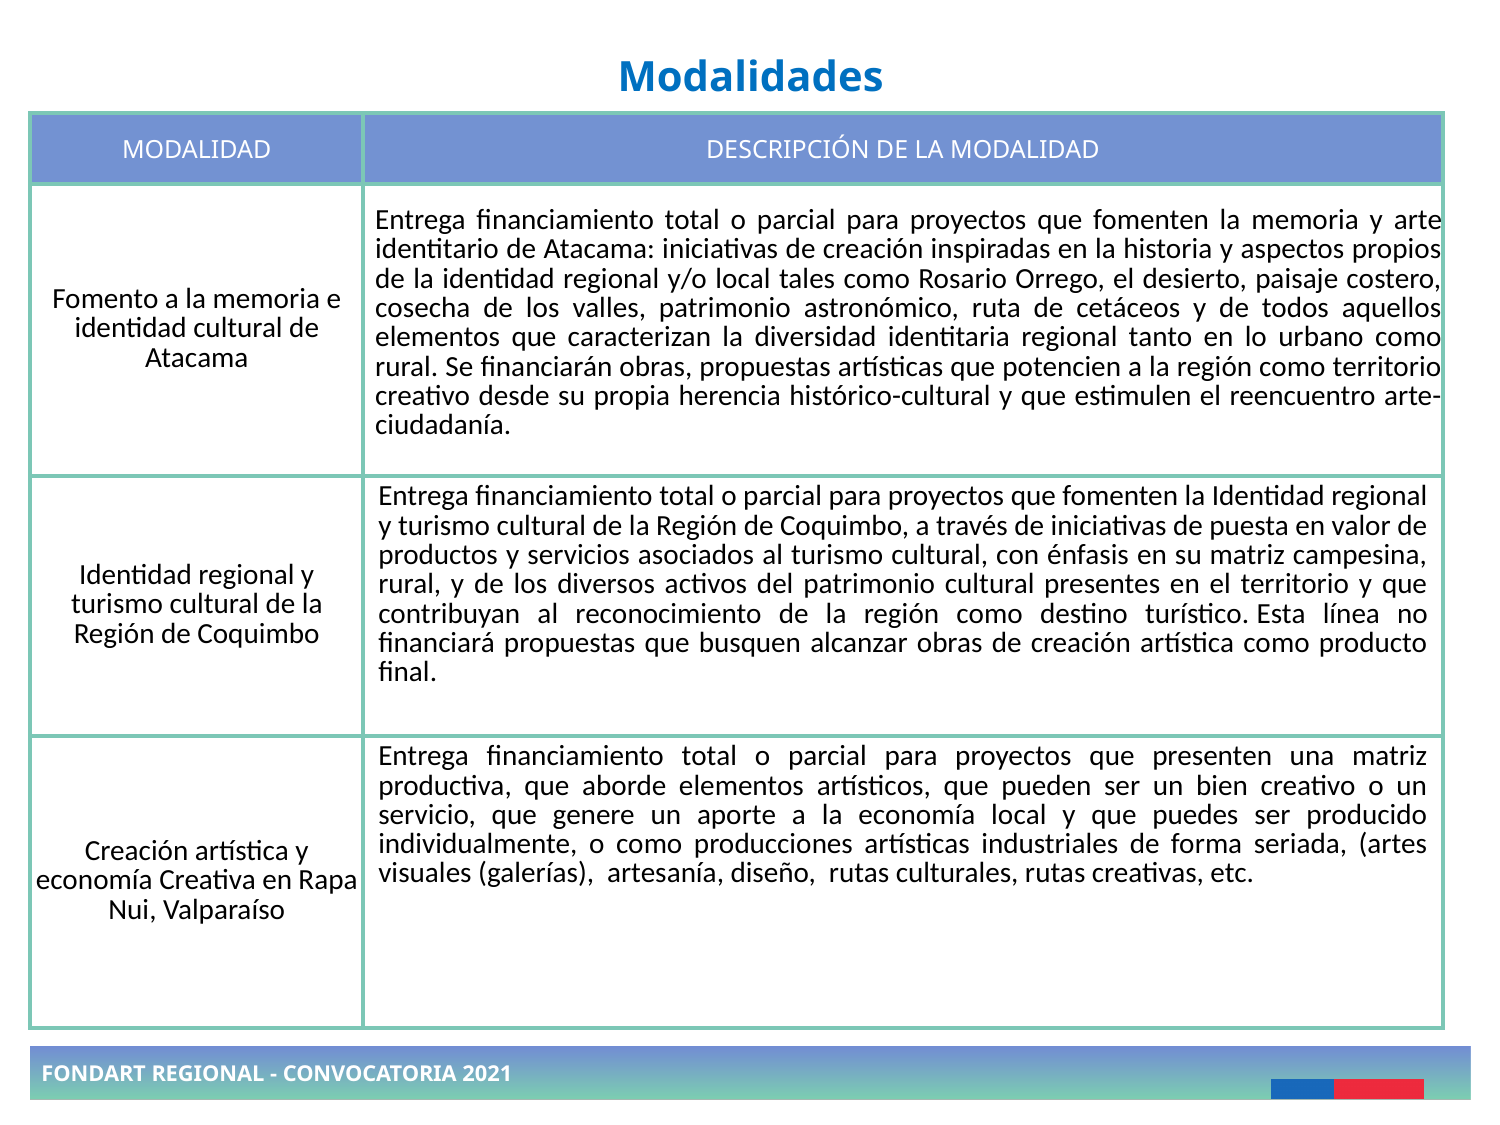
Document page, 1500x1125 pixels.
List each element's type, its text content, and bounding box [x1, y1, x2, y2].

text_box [30, 1046, 1472, 1100]
table_cell Entrega financiamiento total o parcial para proyectos que presenten una matriz productiva, que aborde elementos artísticos, que pueden ser un bien creativo o un servicio, que genere un aporte a la economía local y que puedes ser producido individualmente, o como producciones artísticas industriales de forma seriada, (artes visuales (galerías), artesanía, diseño, rutas culturales, rutas creativas, etc. [365, 738, 1441, 1026]
table_header DESCRIPCIÓN DE LA MODALIDAD [365, 115, 1441, 182]
text_box Modalidades [30, 43, 1472, 106]
table_cell Fomento a la memoria e identidad cultural de Atacama [32, 186, 361, 474]
table_header MODALIDAD [32, 115, 361, 182]
table_cell Entrega financiamiento total o parcial para proyectos que fomenten la memoria y arte identitario de Atacama: iniciativas de creación inspiradas en la historia y aspectos propios de la identidad regional y/o local tales como Rosario Orrego, el desierto, paisaje costero, cosecha de los valles, patrimonio astronómico, ruta de cetáceos y de todos aquellos elementos que caracterizan la diversidad identitaria regional tanto en lo urbano como rural. Se financiarán obras, propuestas artísticas que potencien a la región como territorio creativo desde su propia herencia histórico-cultural y que estimulen el reencuentro arte-ciudadanía. [365, 186, 1441, 474]
table_cell Creación artística y economía Creativa en Rapa Nui, Valparaíso [32, 738, 361, 1026]
table_cell Identidad regional y turismo cultural de la Región de Coquimbo [32, 478, 361, 734]
table_cell Entrega financiamiento total o parcial para proyectos que fomenten la Identidad regional y turismo cultural de la Región de Coquimbo, a través de iniciativas de puesta en valor de productos y servicios asociados al turismo cultural, con énfasis en su matriz campesina, rural, y de los diversos activos del patrimonio cultural presentes en el territorio y que contribuyan al reconocimiento de la región como destino turístico. Esta línea no financiará propuestas que busquen alcanzar obras de creación artística como producto final. [365, 478, 1441, 734]
